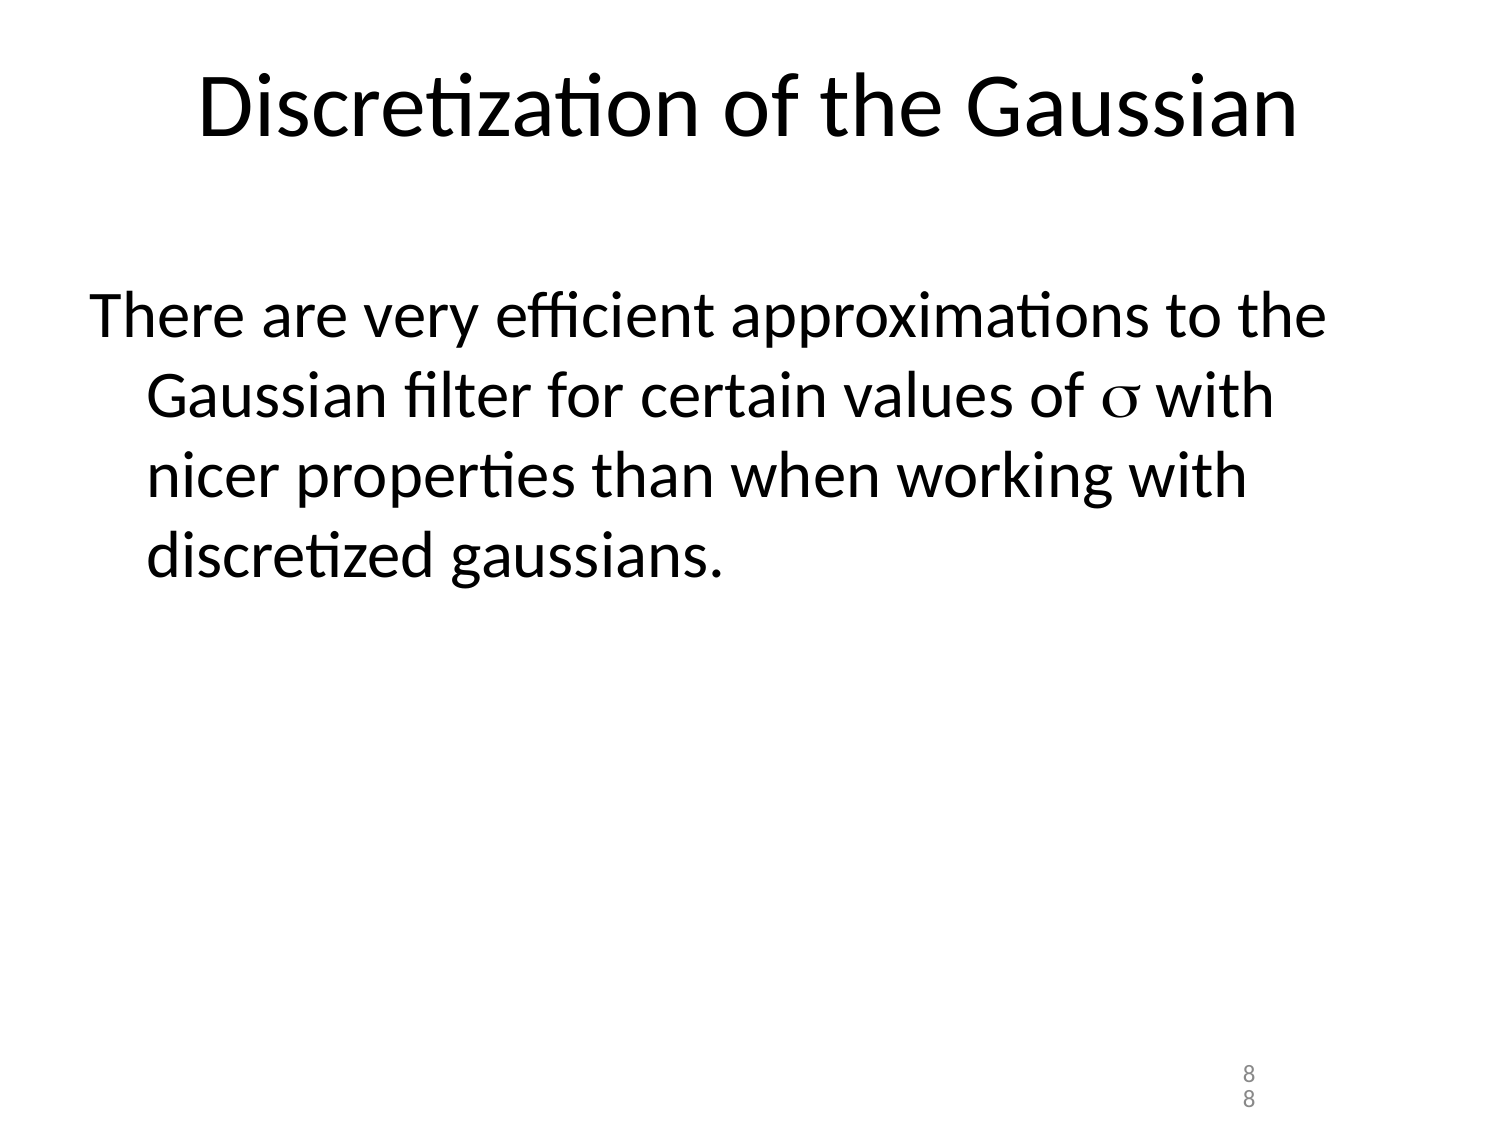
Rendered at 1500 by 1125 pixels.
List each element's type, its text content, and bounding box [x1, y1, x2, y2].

list There are very efficient approximations to the Gaussian filter for certain values of s with nicer properties than when working with discretized gaussians. [75, 262, 1425, 1125]
slide_number 88 [1227, 1049, 1272, 1096]
title Discretization of the Gaussian [75, 0, 1425, 199]
